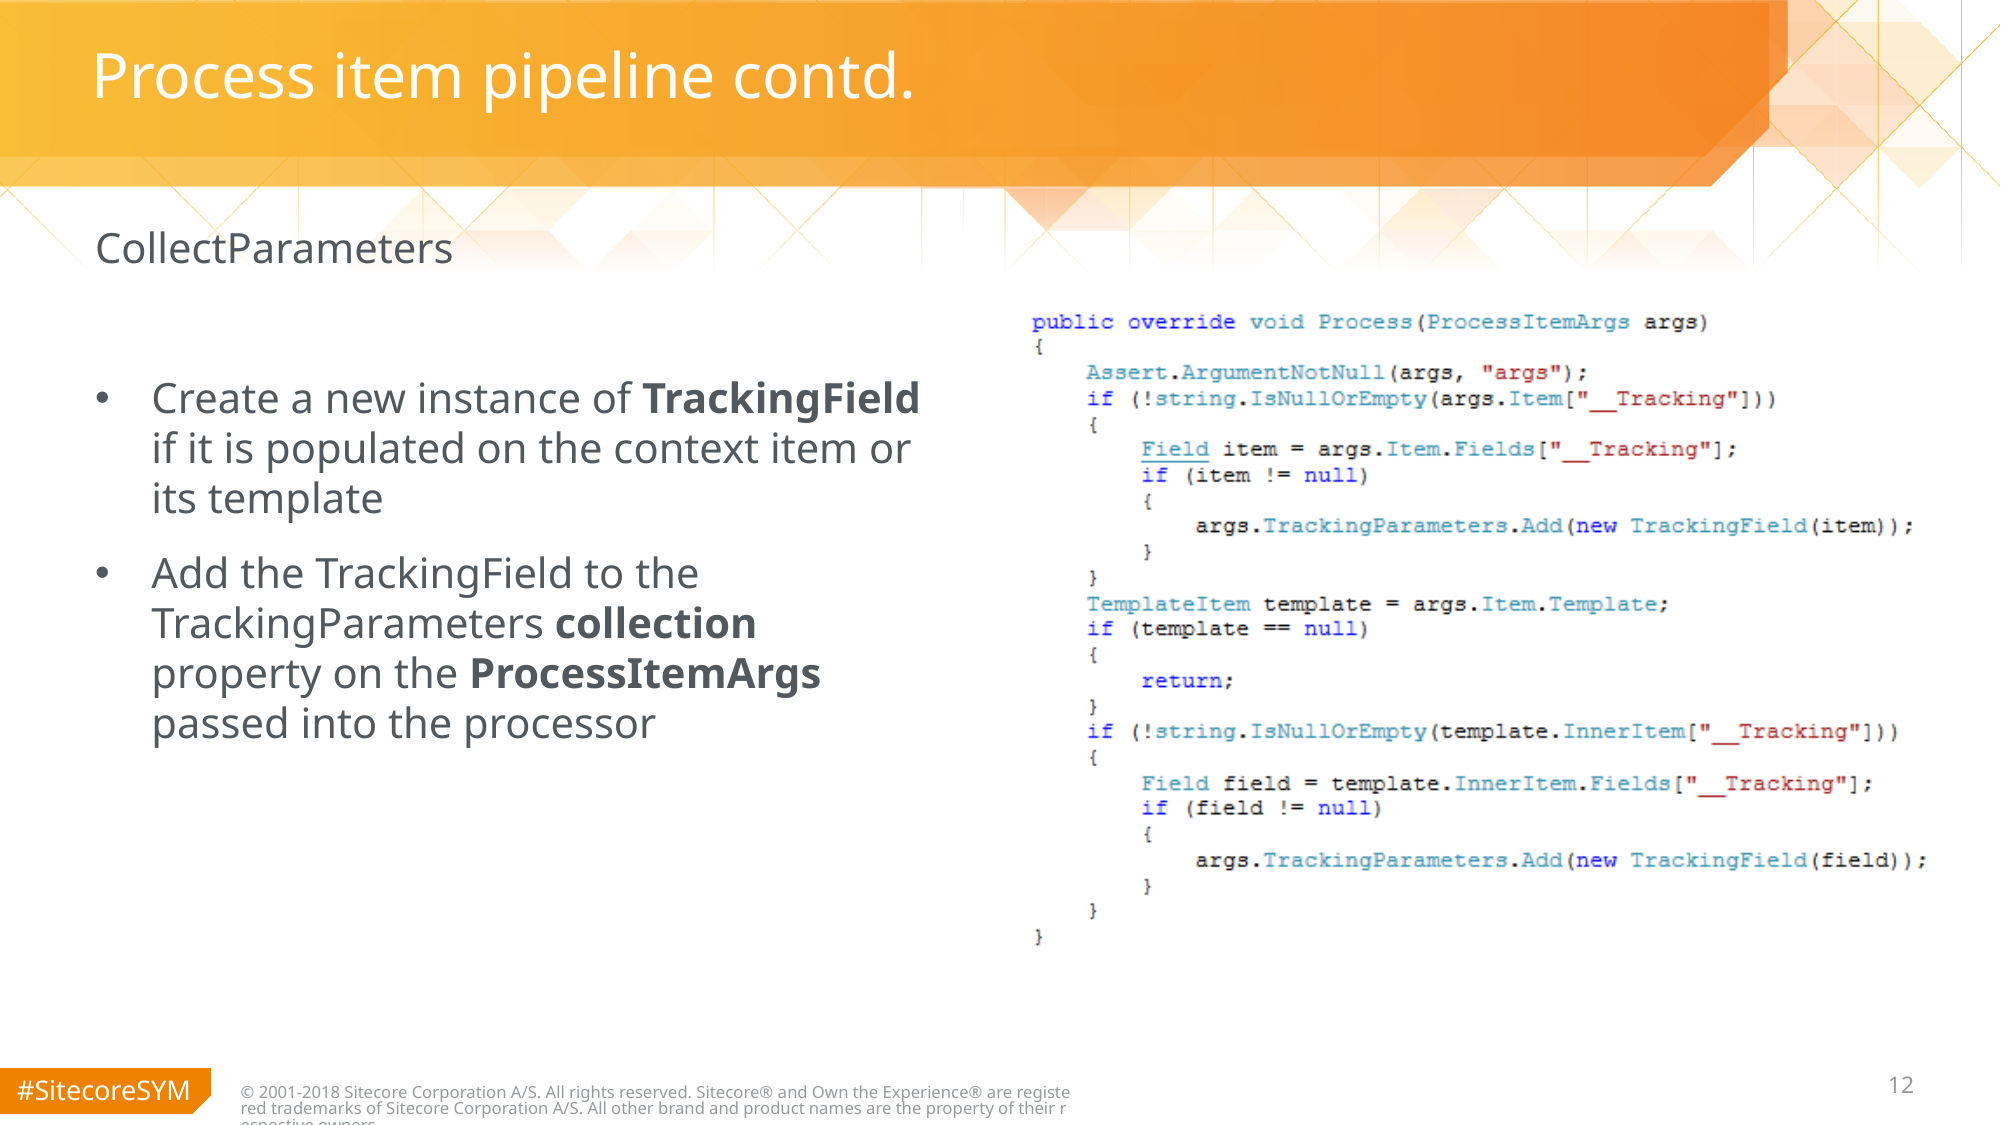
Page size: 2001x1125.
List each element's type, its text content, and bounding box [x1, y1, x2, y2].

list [1023, 301, 1945, 956]
list CollectParameters Create a new instance of TrackingField if it is populated on the context item or its template Add the TrackingField to the TrackingParameters collection property on the ProcessItemArgs passed into the processor [75, 211, 959, 1044]
footer © 2001-2018 Sitecore Corporation A/S. All rights reserved. Sitecore® and Own the Experience® are registered trademarks of Sitecore Corporation A/S. All other brand and product names are the property of their respective owners. [225, 1061, 1090, 1125]
list Process item pipeline contd. [71, 26, 1582, 133]
slide_number 12 [1735, 1065, 1930, 1107]
picture [0, 0, 2000, 299]
